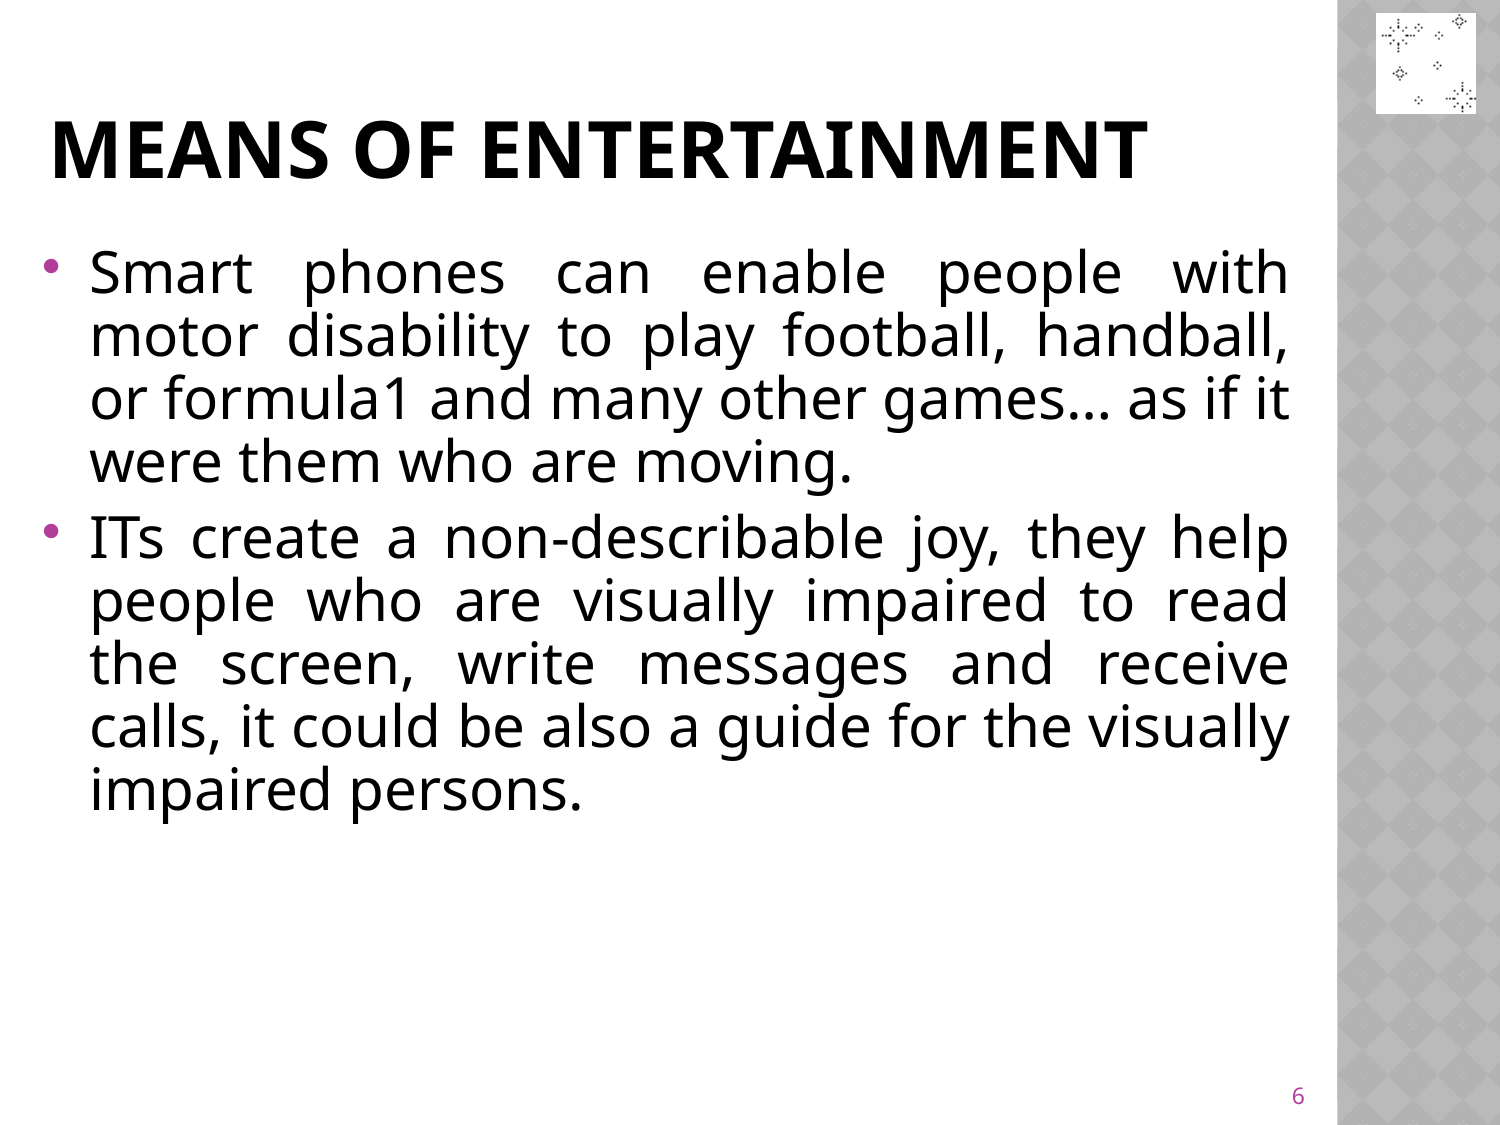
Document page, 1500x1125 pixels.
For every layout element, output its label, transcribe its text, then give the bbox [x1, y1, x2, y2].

slide_number 6 [1208, 1075, 1306, 1113]
title MEANS OF ENTERTAINMENT [41, 7, 1229, 195]
picture [1375, 13, 1477, 114]
list Smart phones can enable people with motor disability to play football, handball, or formula1 and many other games… as if it were them who are moving. ITs create a non-describable joy, they help people who are visually impaired to read the screen, write messages and receive calls, it could be also a guide for the visually impaired persons. [29, 236, 1306, 1125]
